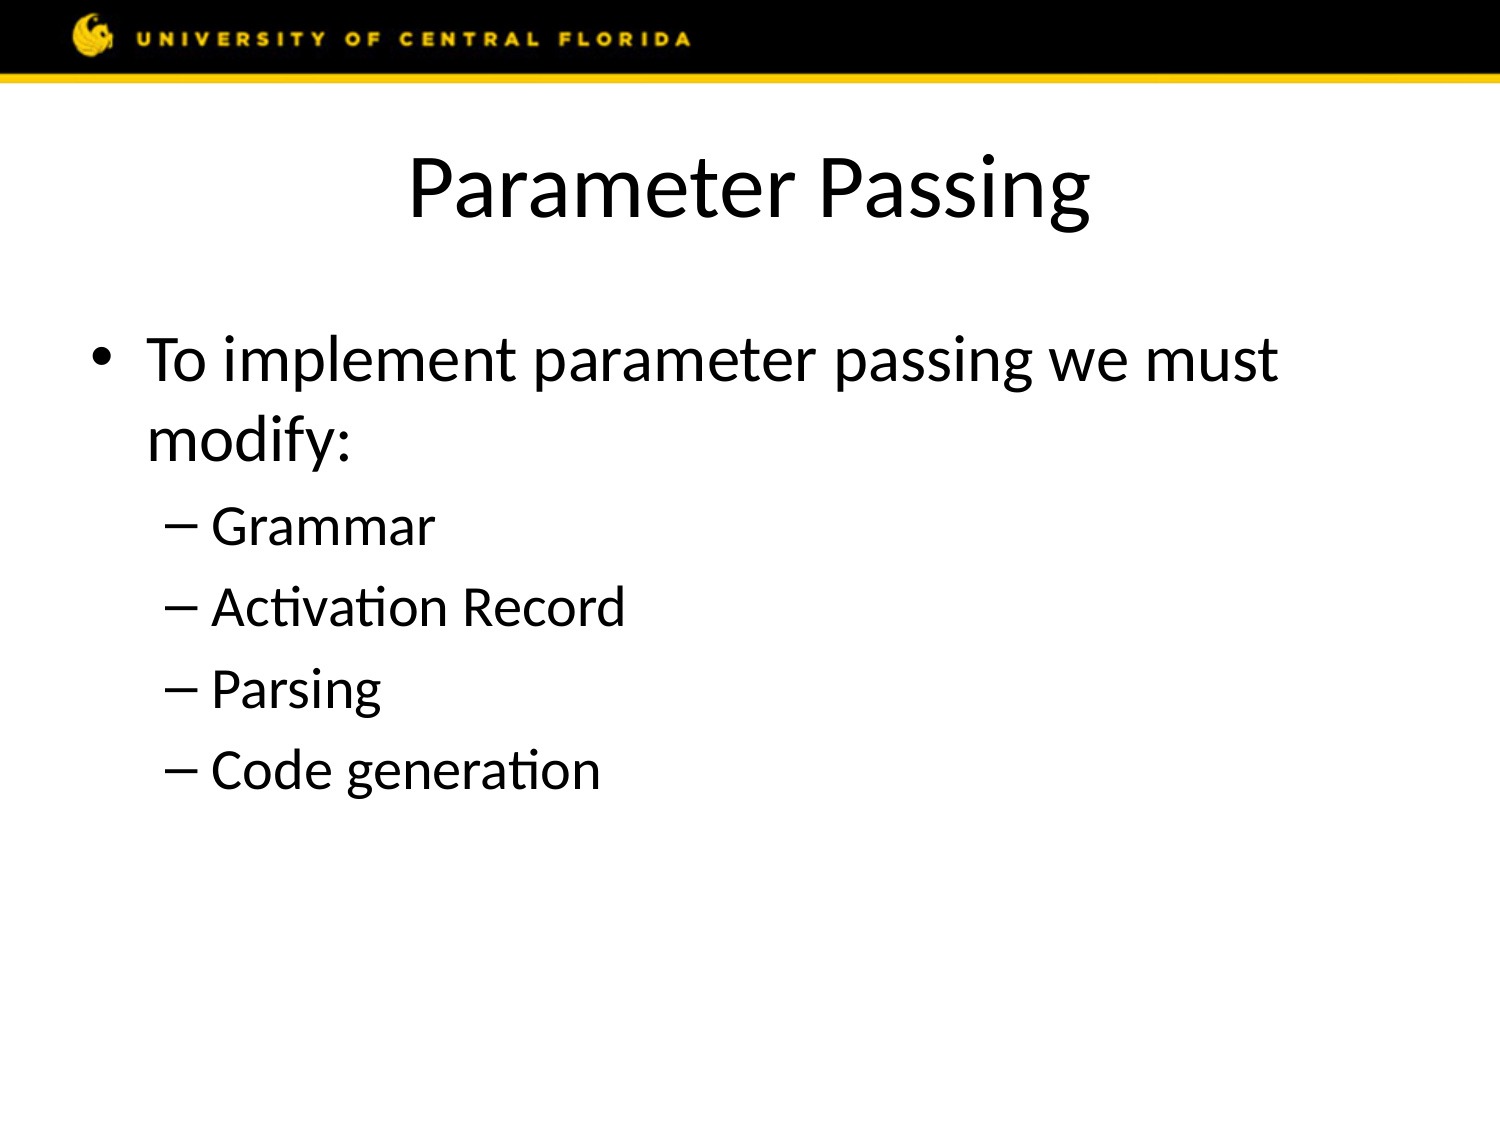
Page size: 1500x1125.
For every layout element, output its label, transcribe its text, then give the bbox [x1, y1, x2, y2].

picture [0, 0, 1500, 1125]
list To implement parameter passing we must modify: Grammar Activation Record Parsing Code generation [75, 307, 1425, 1050]
title Parameter Passing [75, 87, 1425, 275]
